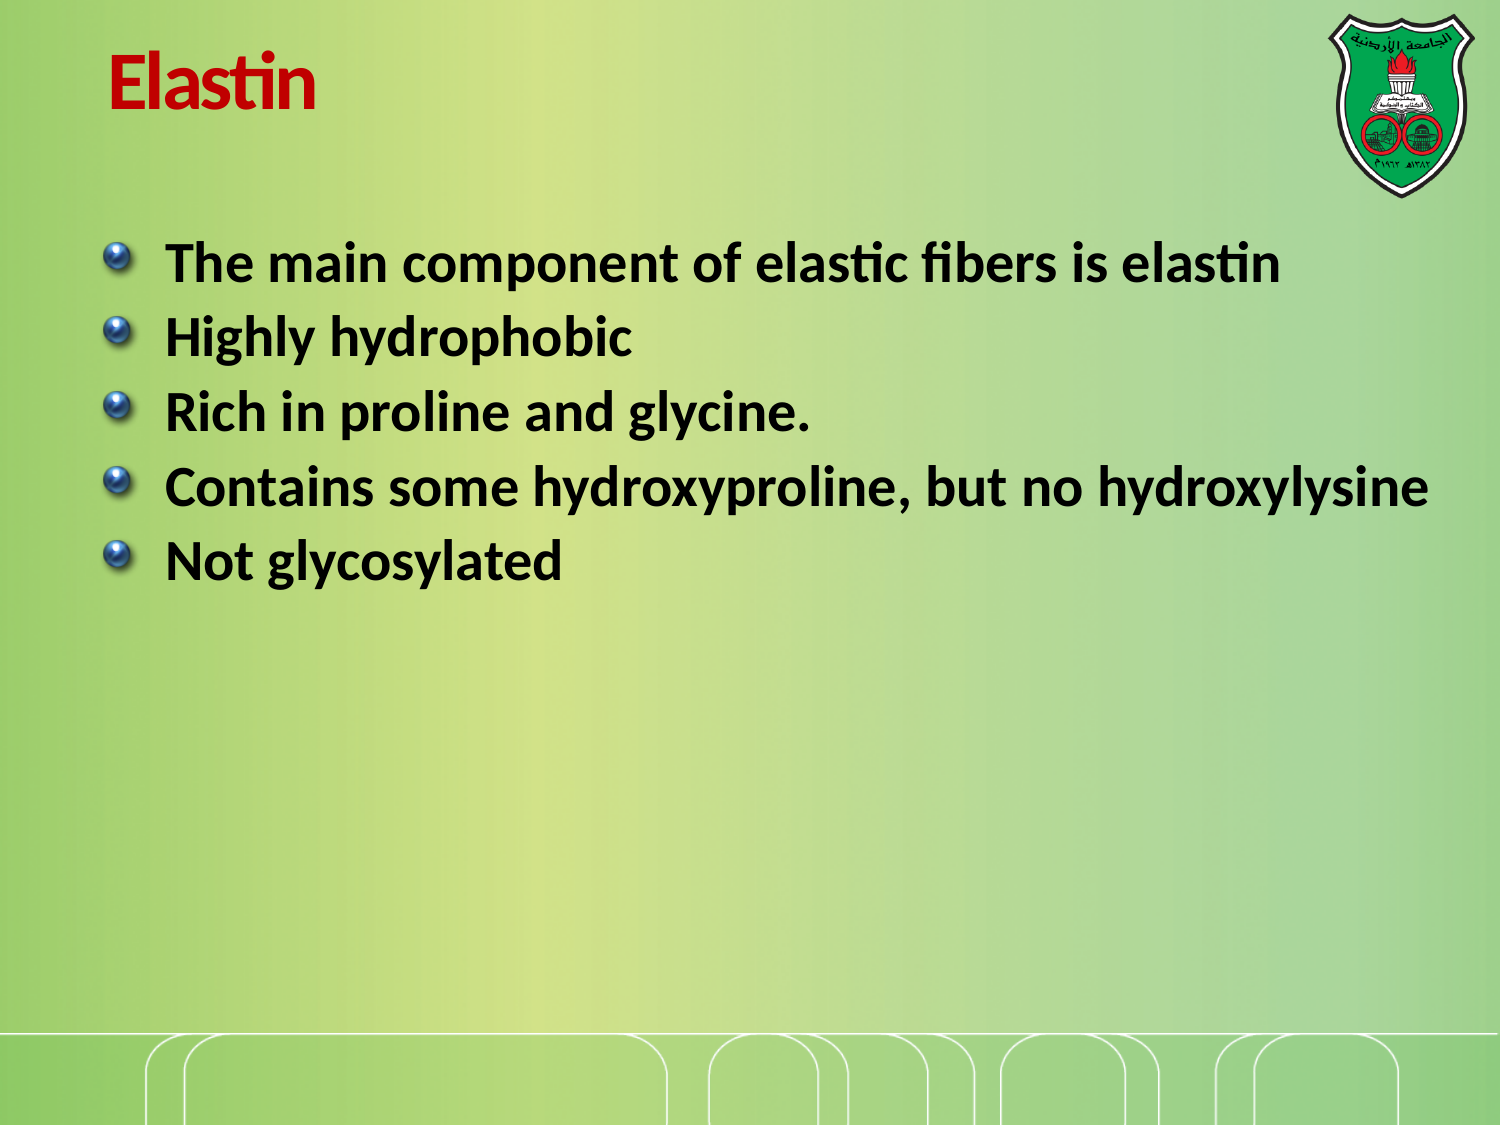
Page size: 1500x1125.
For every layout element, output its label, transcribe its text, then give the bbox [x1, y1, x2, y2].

title Elastin [107, 37, 1300, 129]
list The main component of elastic fibers is elastin Highly hydrophobic Rich in proline and glycine. Contains some hydroxyproline, but no hydroxylysine Not glycosylated [99, 231, 1438, 607]
picture [0, 0, 1500, 1125]
